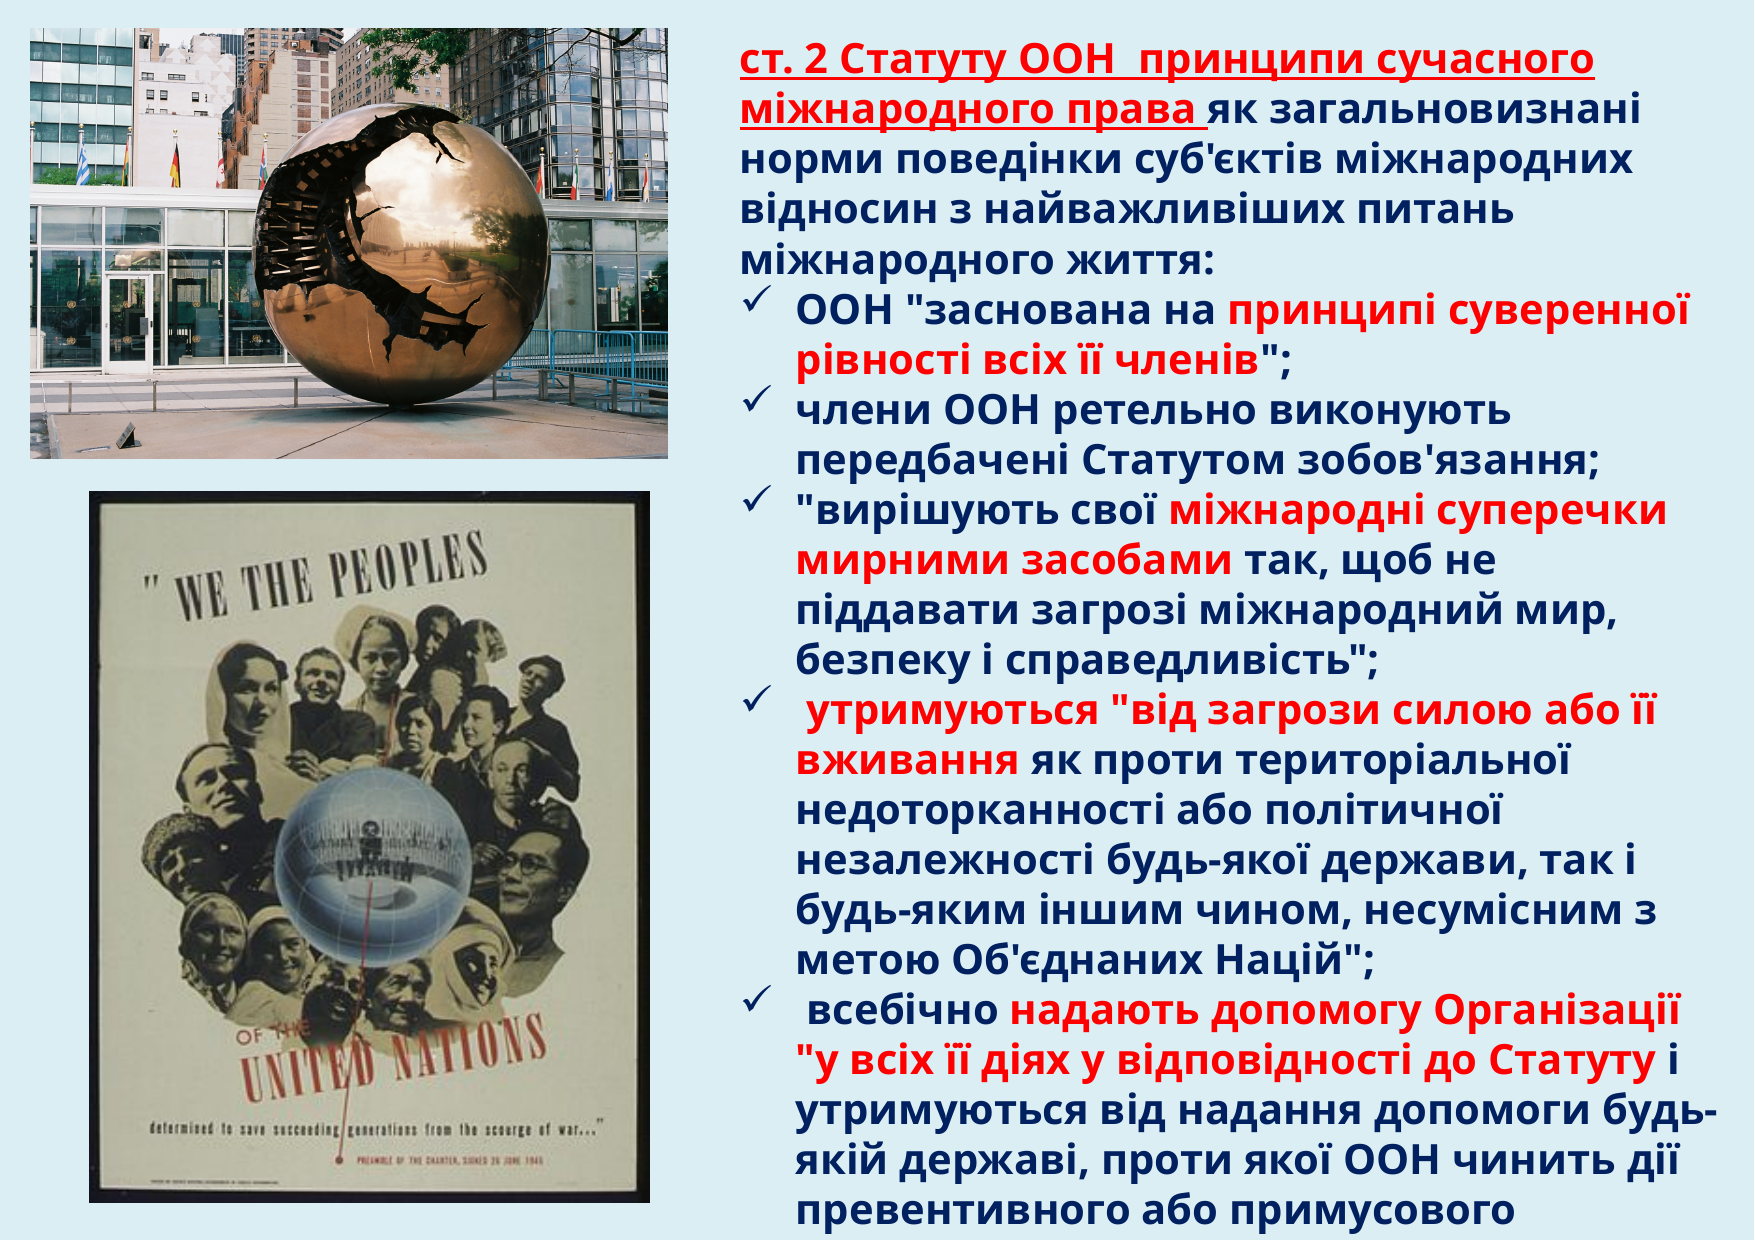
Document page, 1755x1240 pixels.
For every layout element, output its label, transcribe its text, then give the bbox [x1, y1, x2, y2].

picture [30, 28, 668, 459]
list ст. 2 Статуту ООН принципи сучасного міжнародного права як загальновизнані норми поведінки суб'єктів міжнародних відносин з найважливіших питань міжнародного життя: ООН "заснована на принципі суверенної рівності всіх її членів"; члени ООН ретельно виконують передбачені Статутом зобов'язання; "вирішують свої міжнародні суперечки мирними засобами так, щоб не піддавати загрозі міжнародний мир, безпеку і справедливість"; утримуються "від загрози силою або її вживання як проти територіальної недоторканності або політичної незалежності будь-якої держави, так і будь-яким іншим чином, несумісним з метою Об'єднаних Націй"; всебічно надають допомогу Організації "у всіх її діях у відповідності до Статуту і утримуються від надання допомоги будь-якій державі, проти якої ООН чинить дії превентивного або примусового характеру". невтручання у внутрішні справи. [739, 32, 1728, 1240]
picture [89, 491, 651, 1204]
